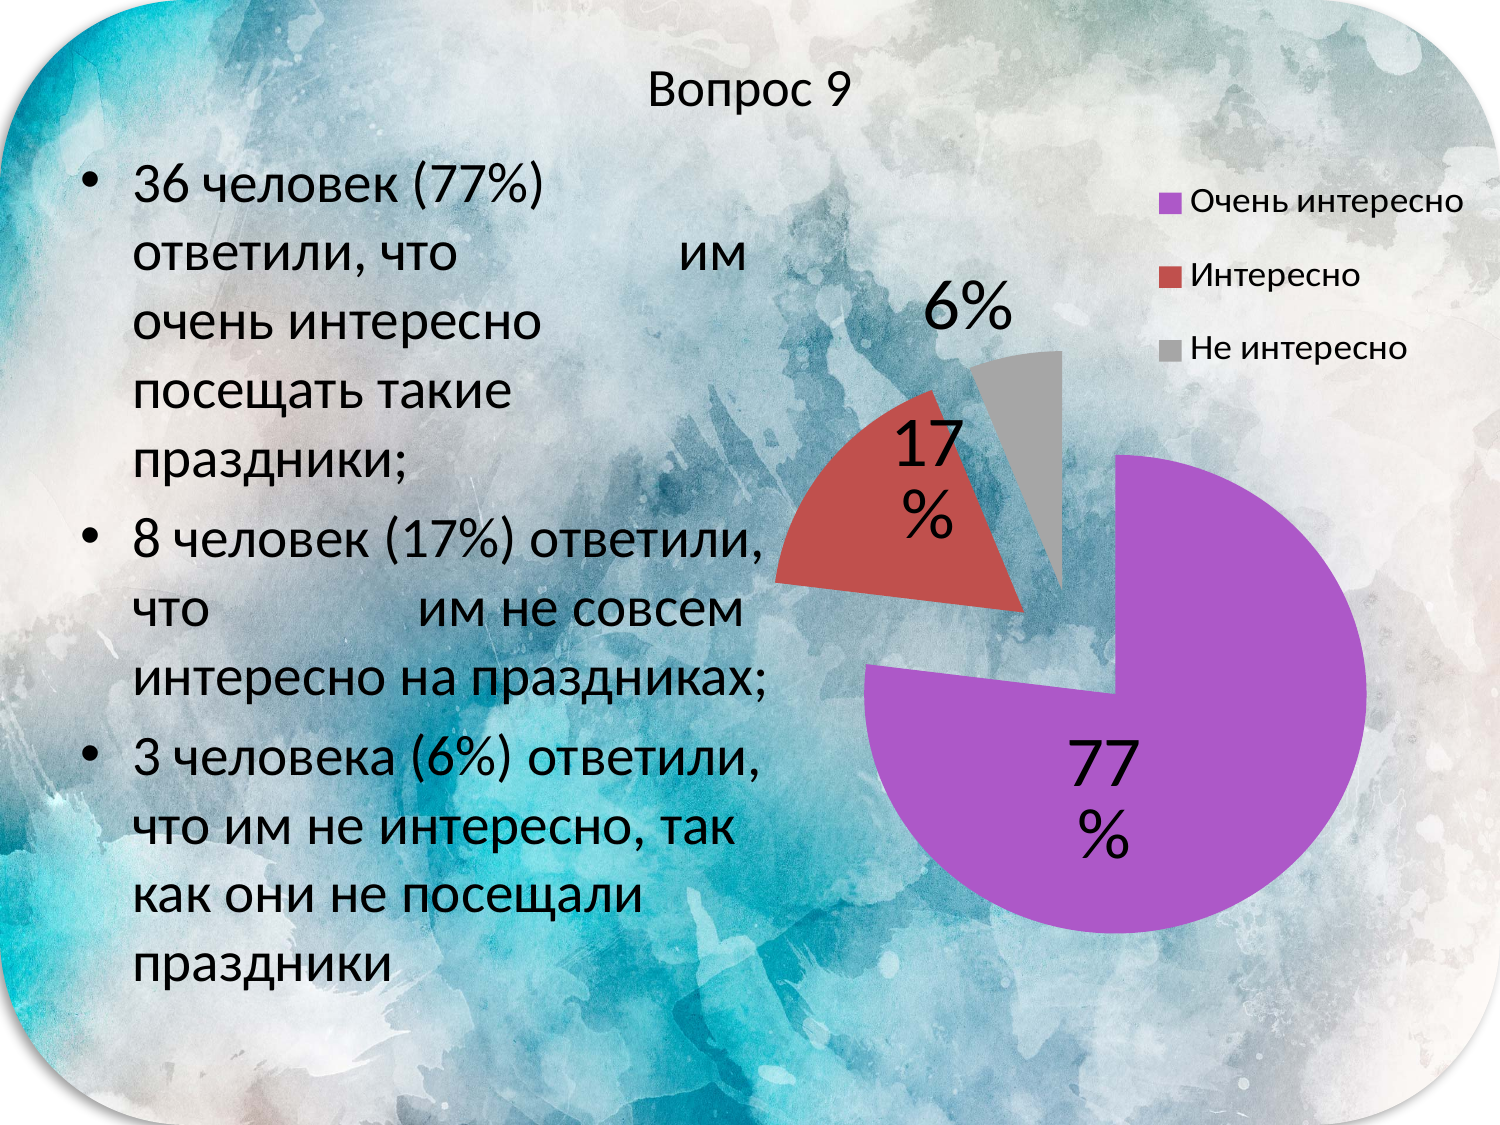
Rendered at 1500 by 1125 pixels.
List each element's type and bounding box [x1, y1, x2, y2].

picture [0, 0, 1500, 1125]
chart [666, 124, 1500, 1024]
